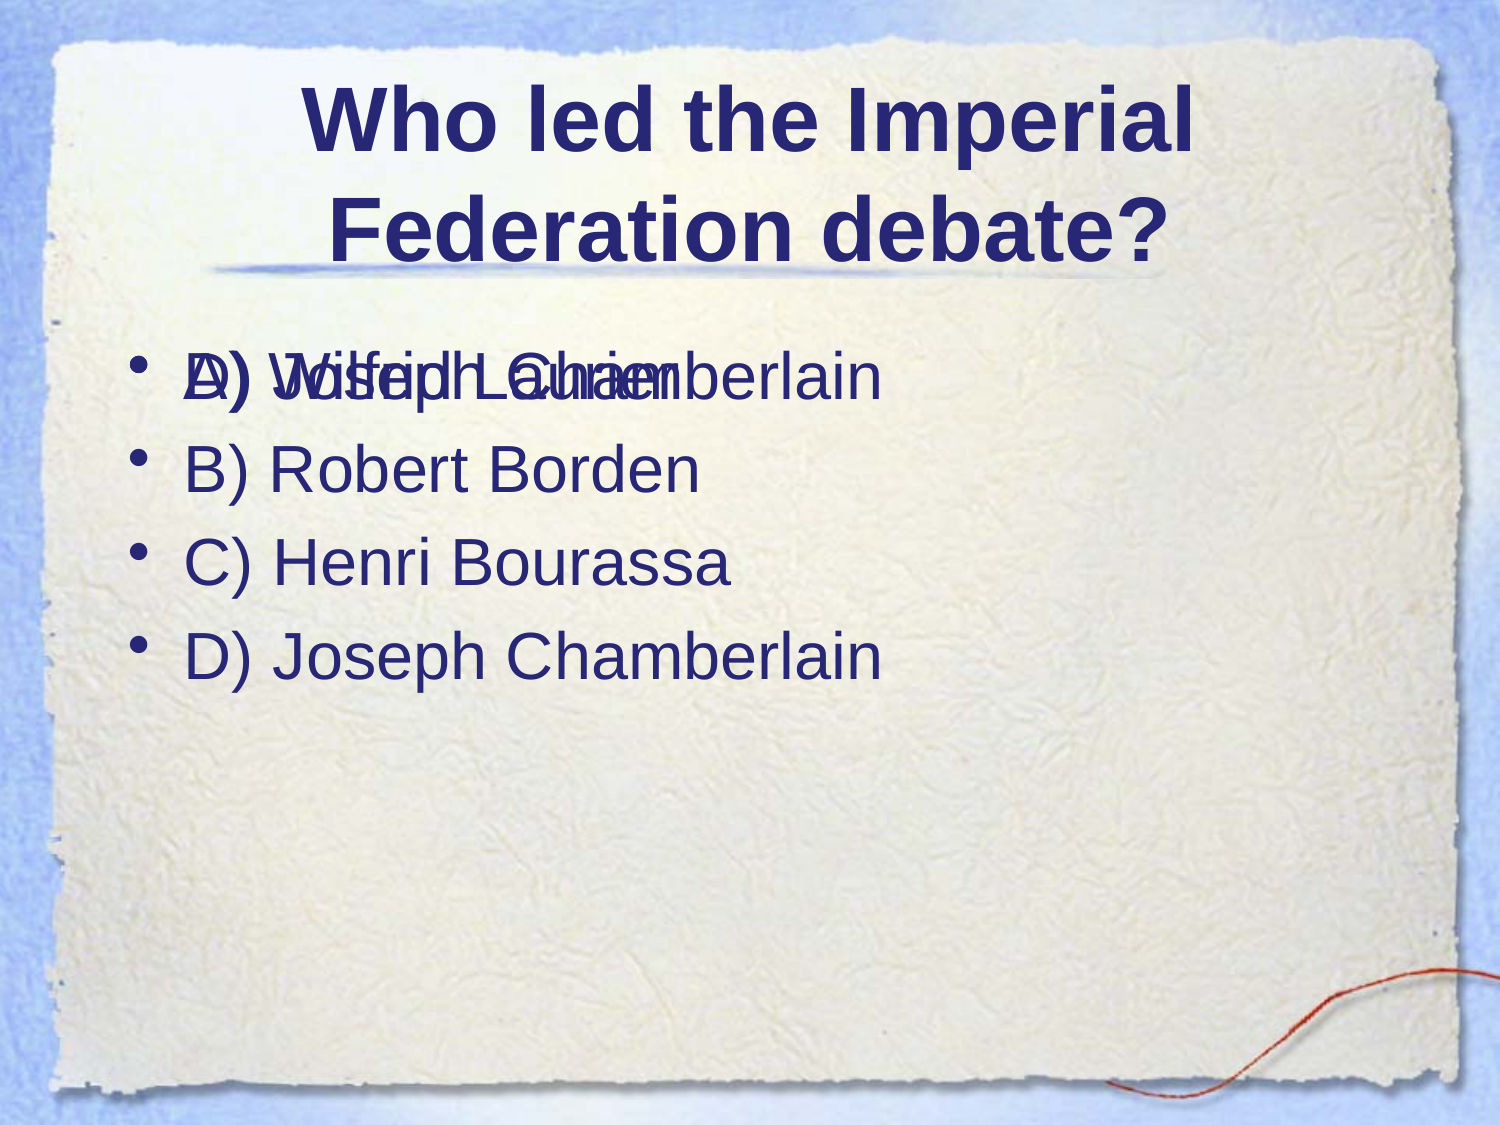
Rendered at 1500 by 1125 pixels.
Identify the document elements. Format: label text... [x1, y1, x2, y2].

picture [0, 0, 1500, 1125]
title Who led the Imperial Federation debate? [112, 74, 1388, 288]
list D) Joseph Chamberlain [112, 324, 1388, 988]
